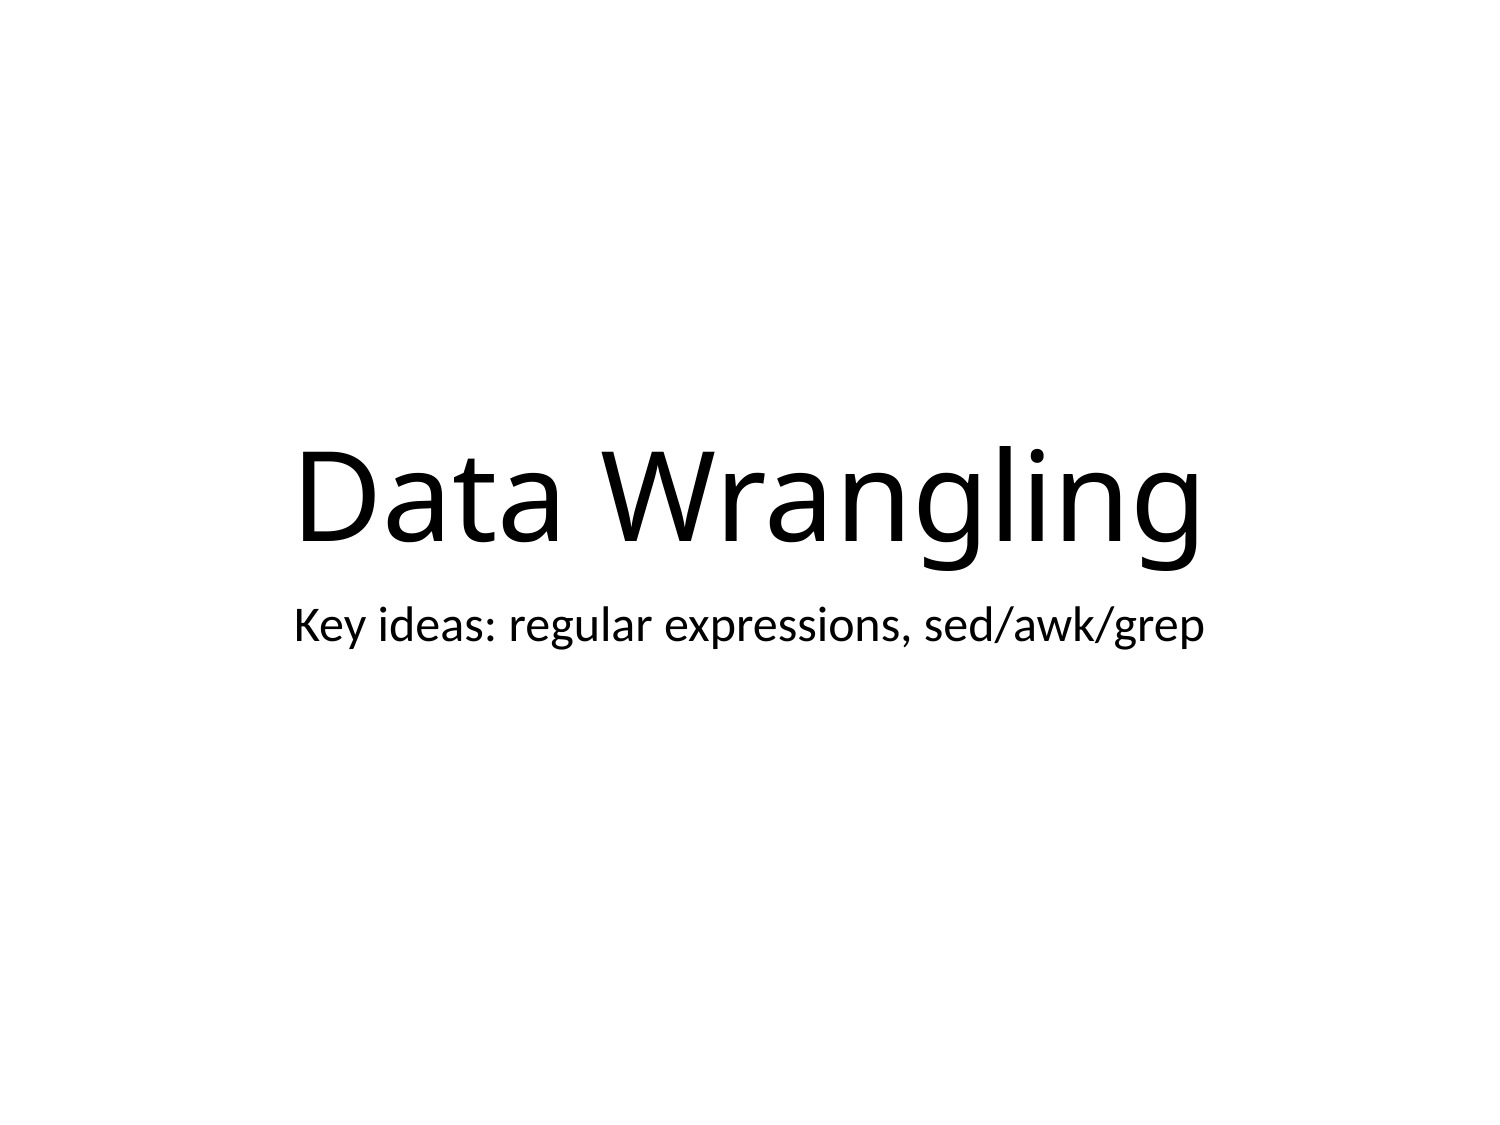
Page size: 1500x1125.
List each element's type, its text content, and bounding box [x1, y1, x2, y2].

subtitle Key ideas: regular expressions, sed/awk/grep [187, 590, 1313, 863]
title Data Wrangling [112, 184, 1388, 576]
